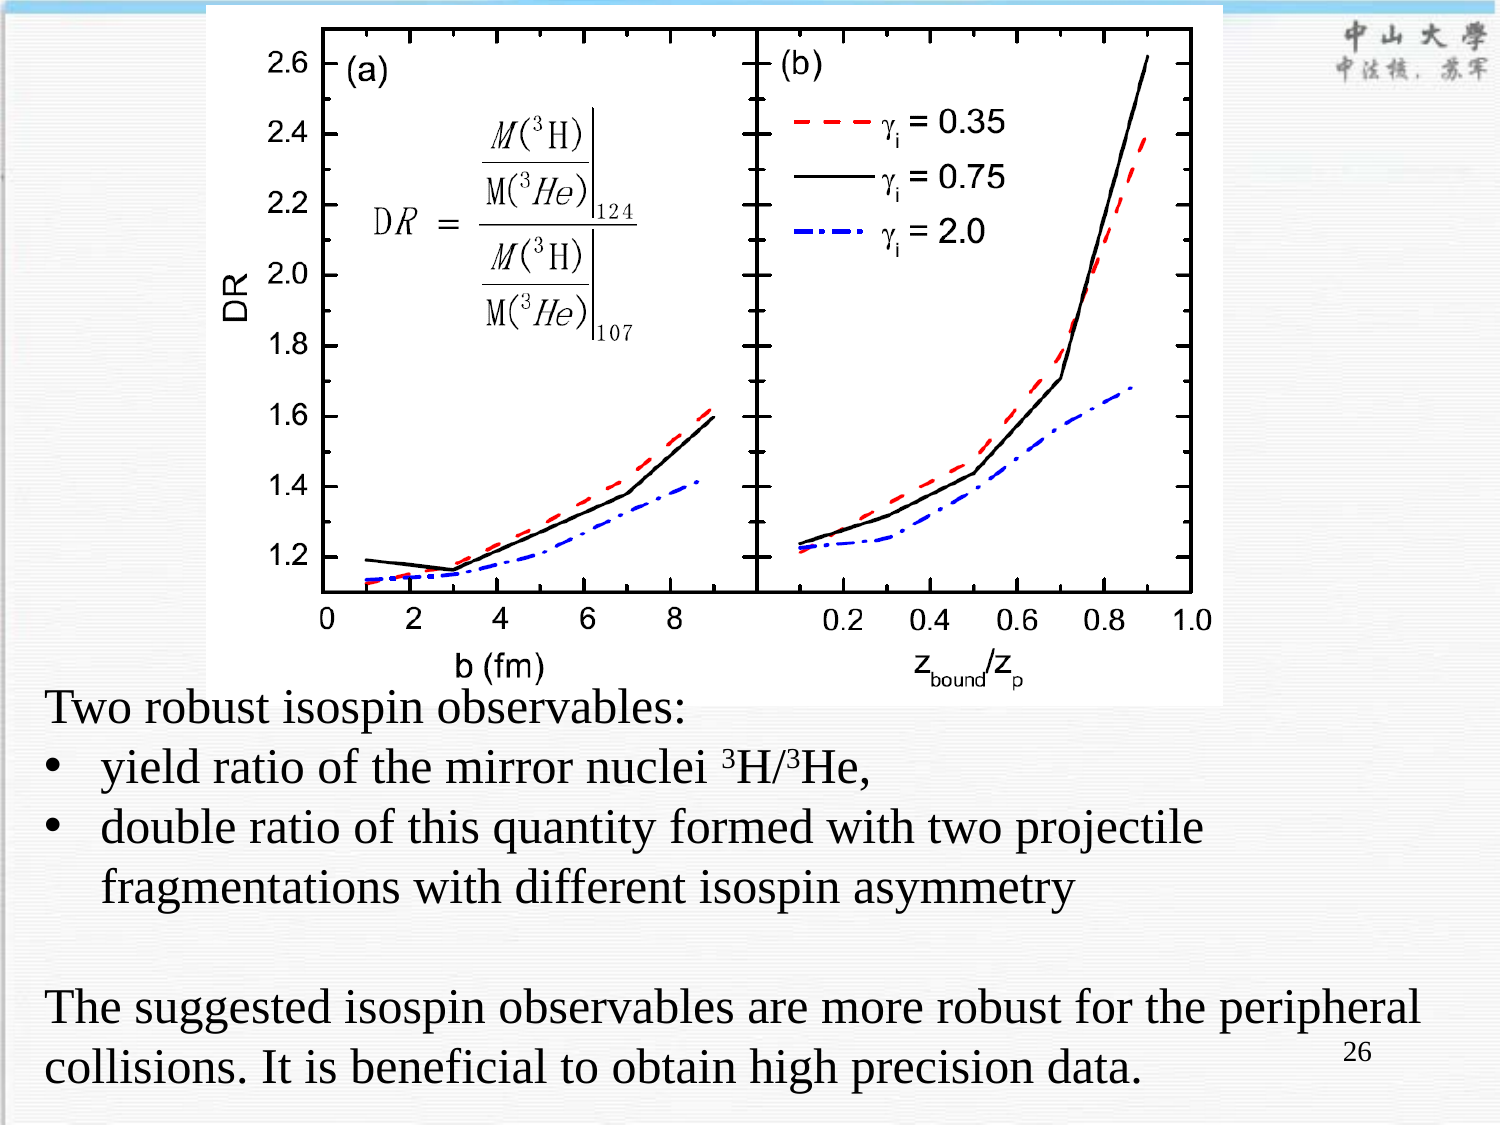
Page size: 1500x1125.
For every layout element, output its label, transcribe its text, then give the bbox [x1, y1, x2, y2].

text_box Two robust isospin observables: yield ratio of the mirror nuclei 3H/3He, double ratio of this quantity formed with two projectile fragmentations with different isospin asymmetry The suggested isospin observables are more robust for the peripheral collisions. It is beneficial to obtain high precision data. [29, 666, 1471, 1102]
picture [0, 0, 1500, 1125]
